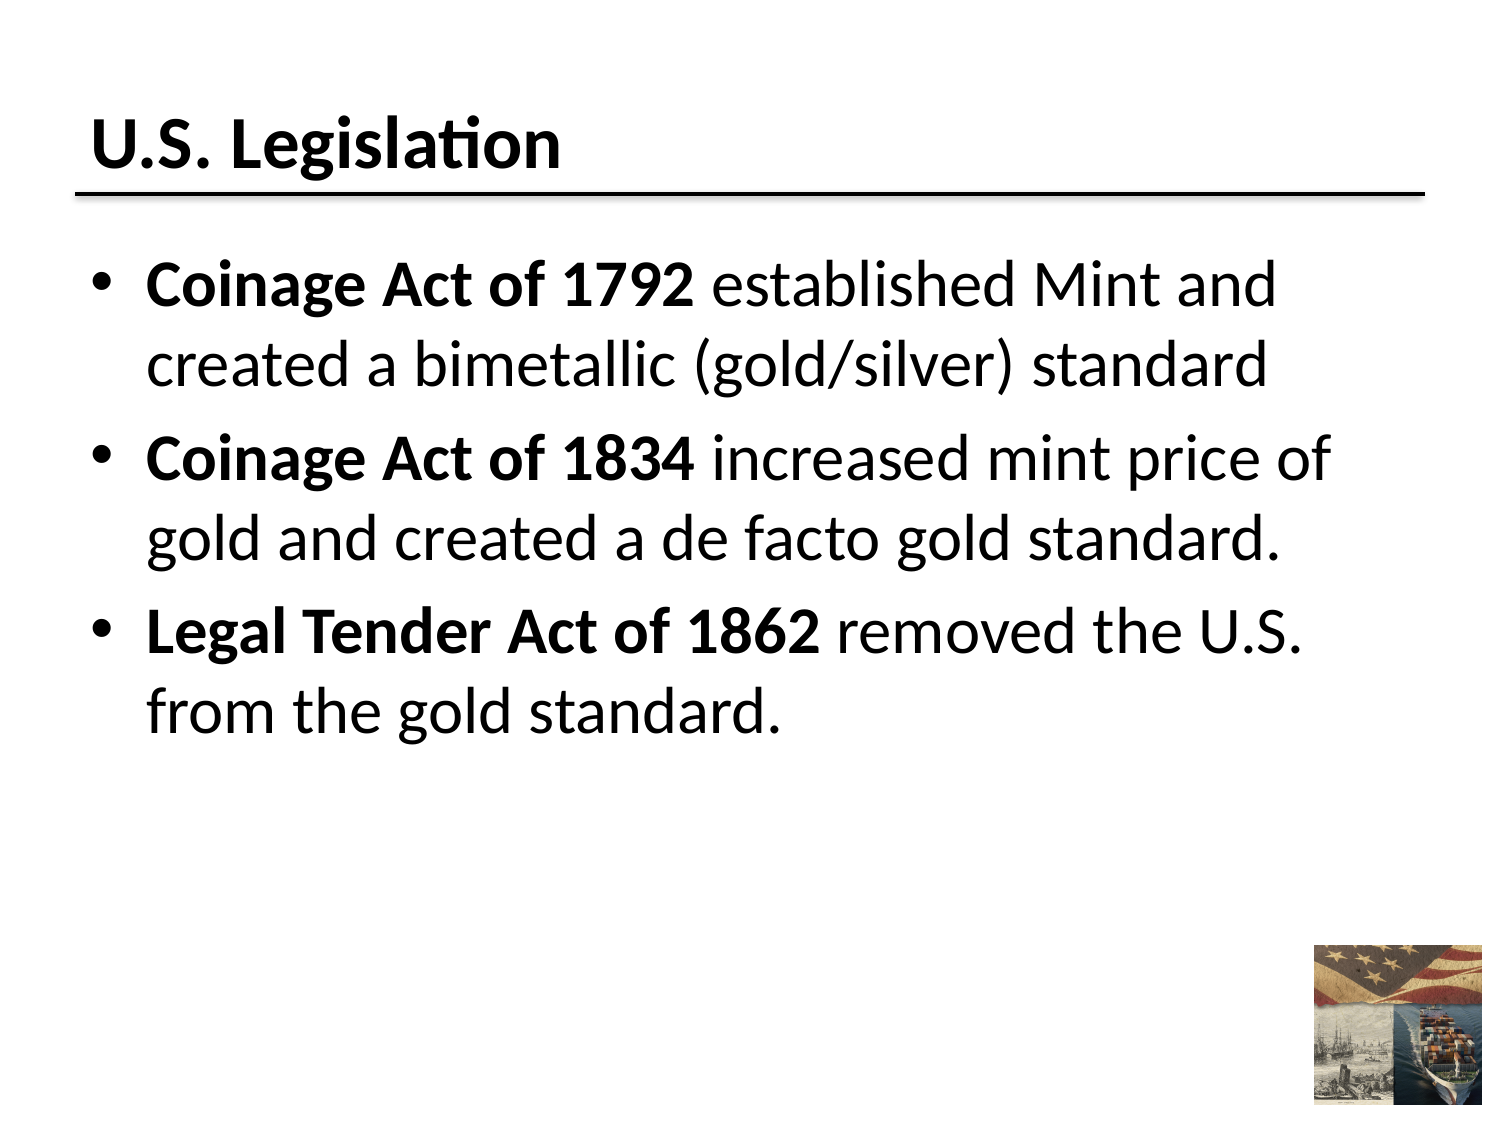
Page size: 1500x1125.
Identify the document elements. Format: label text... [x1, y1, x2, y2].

list Coinage Act of 1792 established Mint and created a bimetallic (gold/silver) standard Coinage Act of 1834 increased mint price of gold and created a de facto gold standard. Legal Tender Act of 1862 removed the U.S. from the gold standard. [75, 232, 1425, 961]
title U.S. Legislation [75, 45, 1425, 232]
picture [1314, 945, 1482, 1105]
